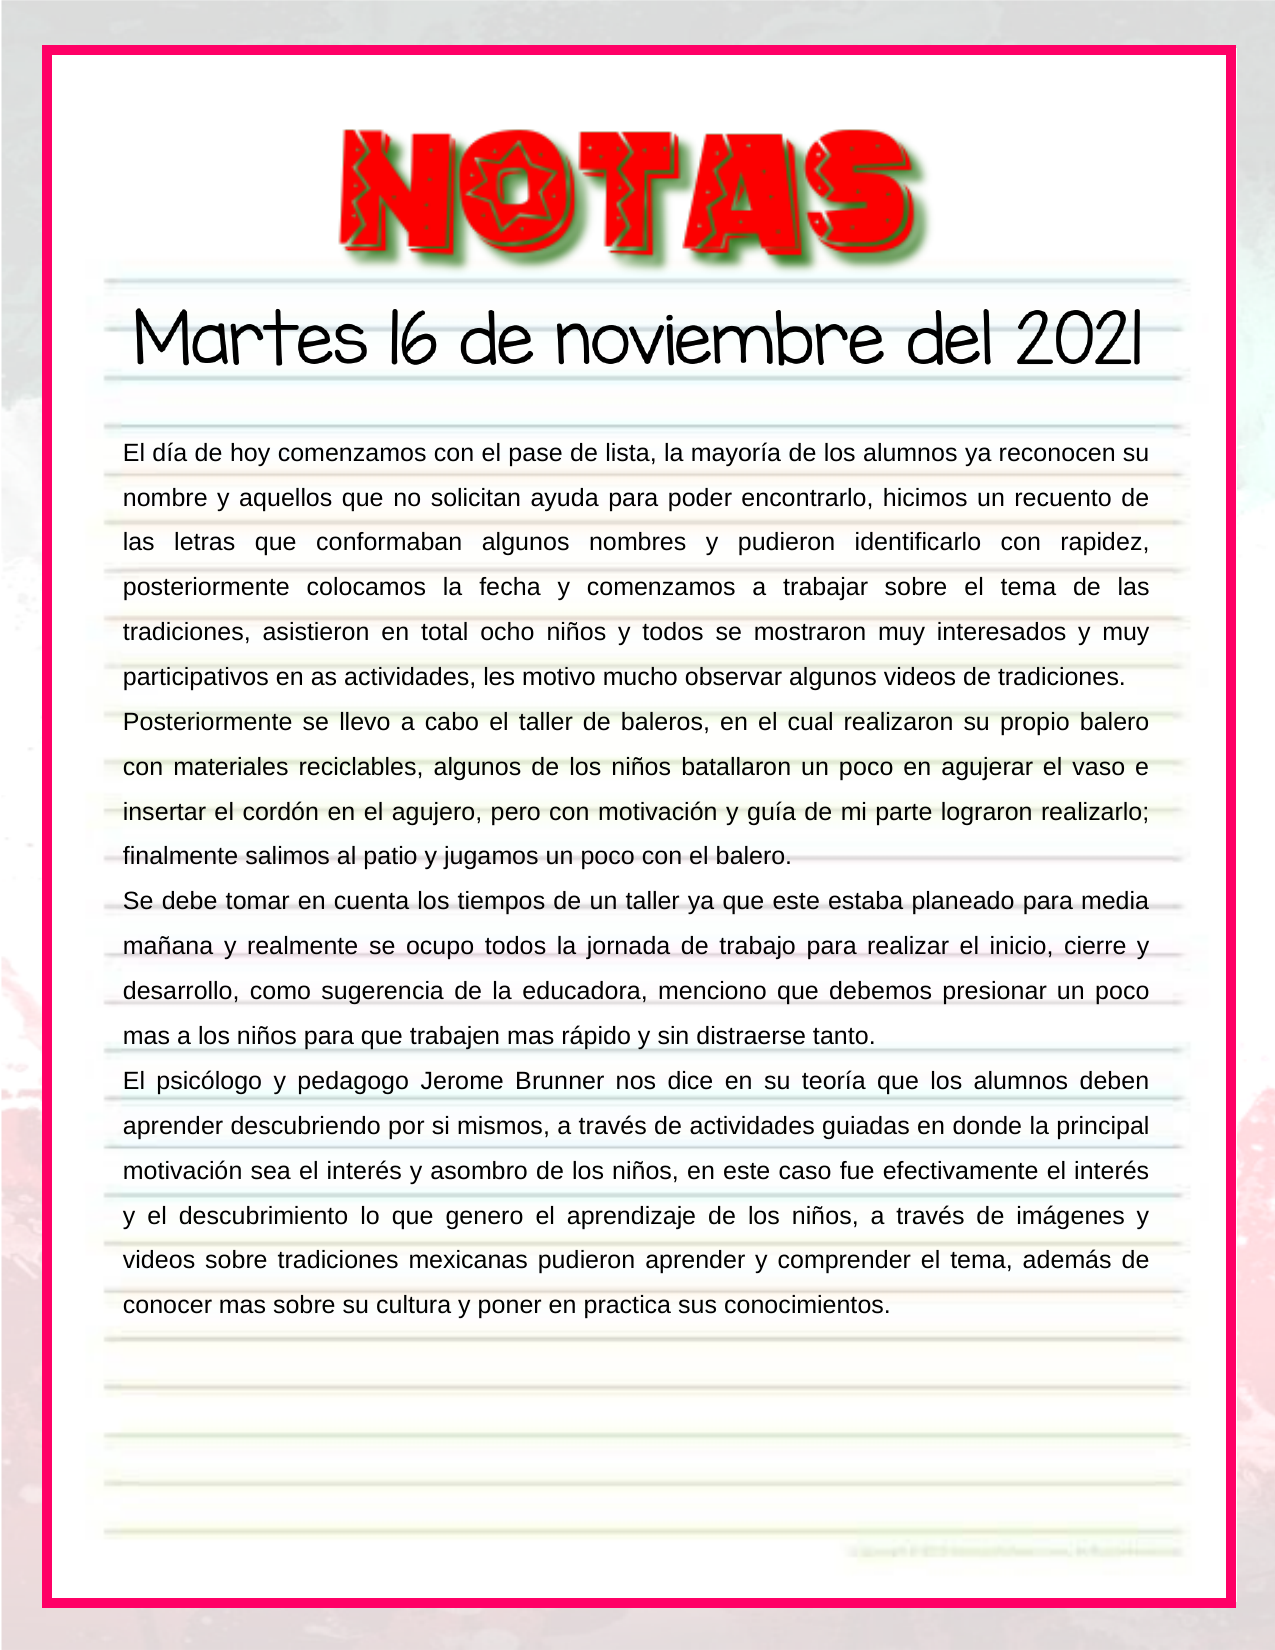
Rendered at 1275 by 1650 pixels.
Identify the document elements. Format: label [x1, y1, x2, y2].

text_box [46, 1463, 1232, 1604]
picture [0, 48, 1275, 1602]
text_box [46, 49, 52, 187]
